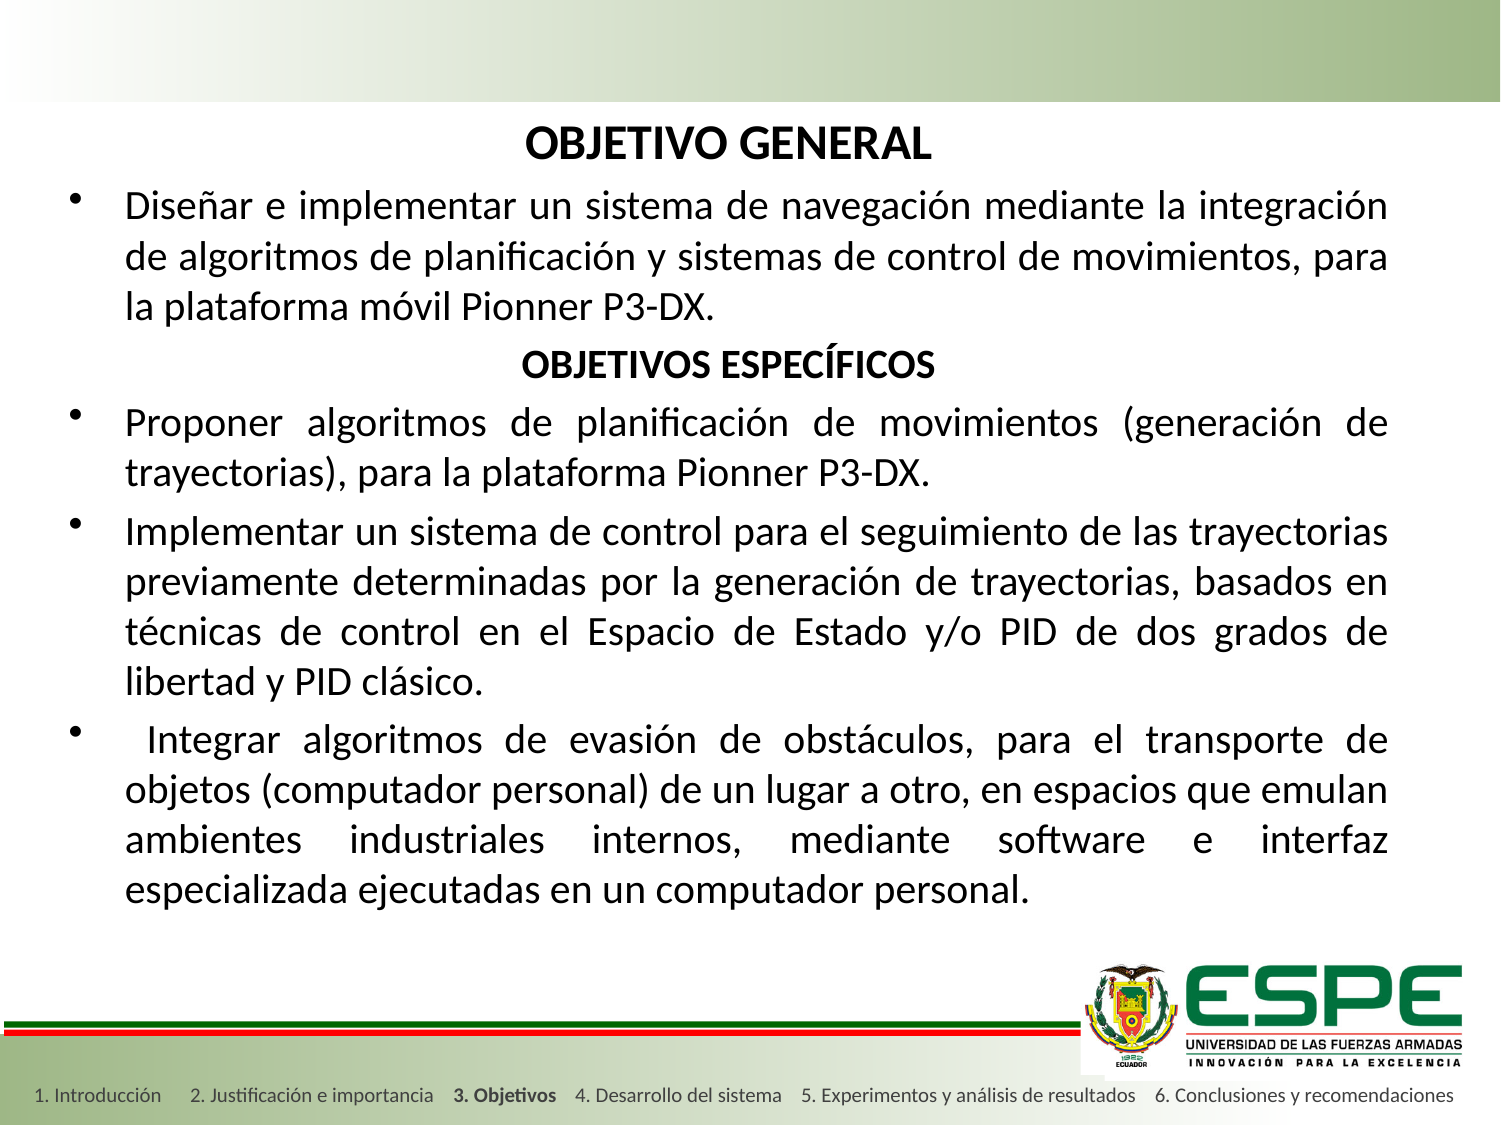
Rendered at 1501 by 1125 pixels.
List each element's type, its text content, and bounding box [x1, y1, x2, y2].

text_box 1. Introducción 2. Justificación e importancia 3. Objetivos 4. Desarrollo del sistema 5. Experimentos y análisis de resultados 6. Conclusiones y recomendaciones [19, 1074, 1501, 1115]
picture [1080, 952, 1483, 1075]
list OBJETIVO GENERAL Diseñar e implementar un sistema de navegación mediante la integración de algoritmos de planificación y sistemas de control de movimientos, para la plataforma móvil Pionner P3-DX. OBJETIVOS ESPECÍFICOS Proponer algoritmos de planificación de movimientos (generación de trayectorias), para la plataforma Pionner P3-DX. Implementar un sistema de control para el seguimiento de las trayectorias previamente determinadas por la generación de trayectorias, basados en técnicas de control en el Espacio de Estado y/o PID de dos grados de libertad y PID clásico. Integrar algoritmos de evasión de obstáculos, para el transporte de objetos (computador personal) de un lugar a otro, en espacios que emulan ambientes industriales internos, mediante software e interfaz especializada ejecutadas en un computador personal. [53, 102, 1404, 367]
